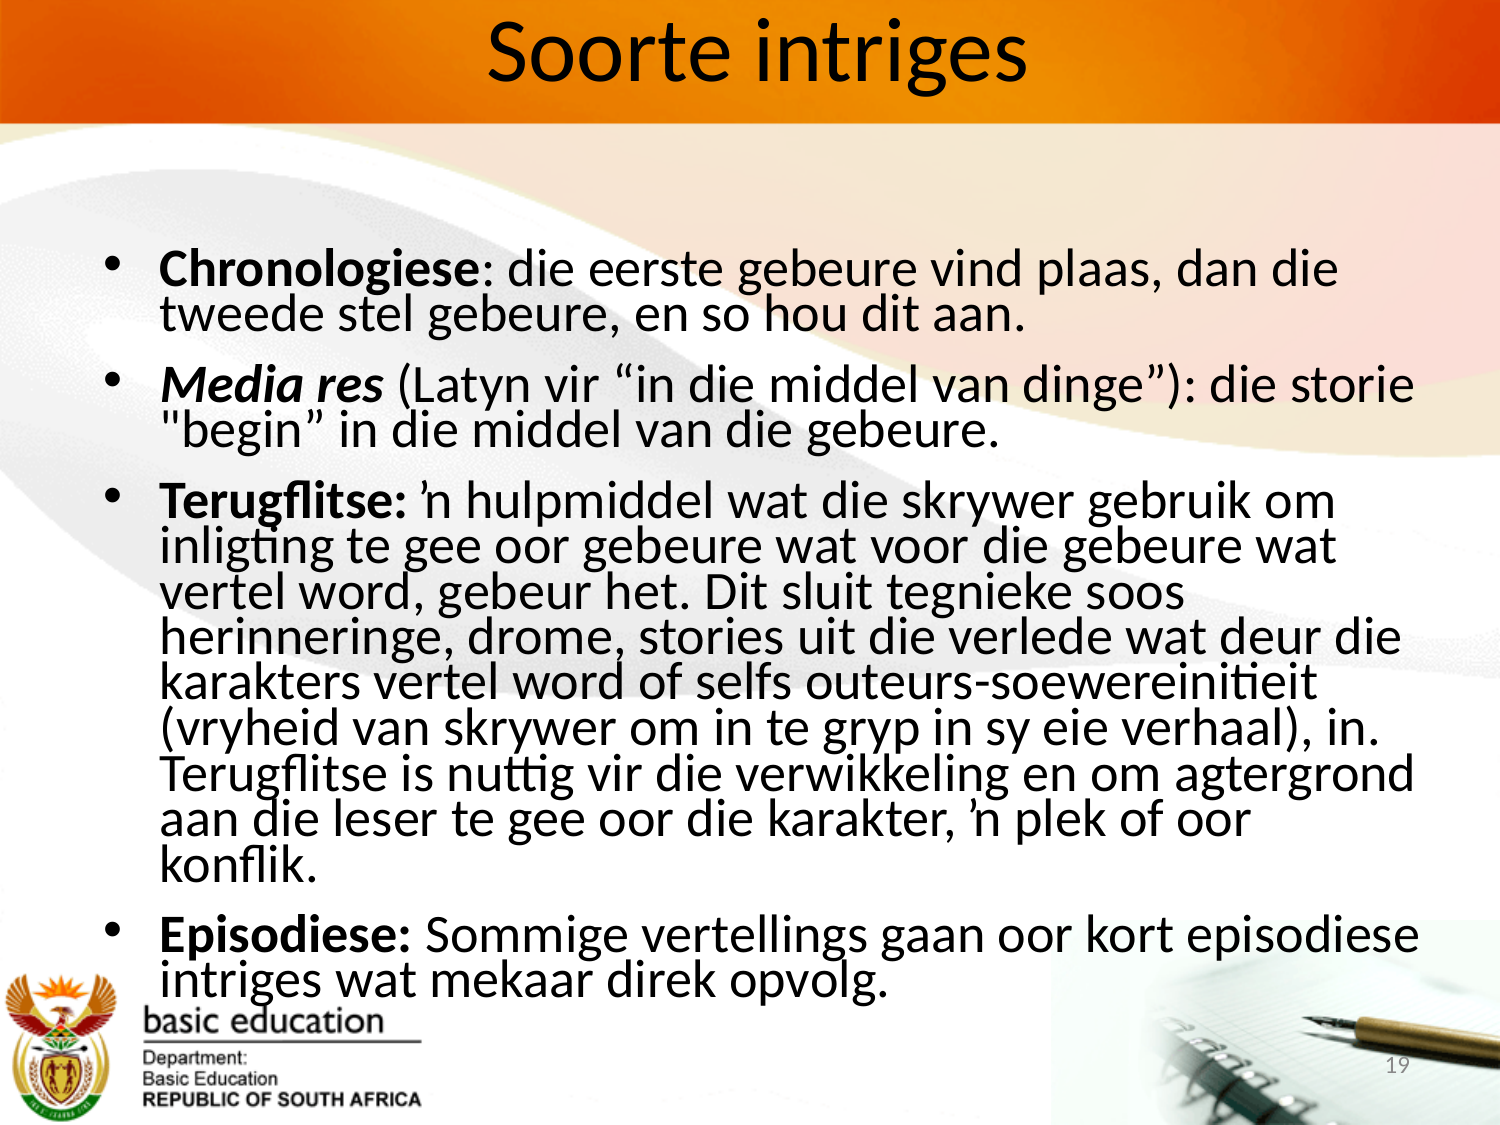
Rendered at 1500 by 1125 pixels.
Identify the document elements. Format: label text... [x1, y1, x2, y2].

slide_number 19 [1074, 1047, 1425, 1103]
title Soorte intriges [93, 0, 1444, 91]
picture [0, 0, 1500, 1125]
list Chronologiese: die eerste gebeure vind plaas, dan die tweede stel gebeure, en so hou dit aan. Media res (Latyn vir “in die middel van dinge”): die storie "begin” in die middel van die gebeure. Terugflitse: ŉ hulpmiddel wat die skrywer gebruik om inligting te gee oor gebeure wat voor die gebeure wat vertel word, gebeur het. Dit sluit tegnieke soos herinneringe, drome, stories uit die verlede wat deur die karakters vertel word of selfs outeurs-soewereinitieit (vryheid van skrywer om in te gryp in sy eie verhaal), in. Terugflitse is nuttig vir die verwikkeling en om agtergrond aan die leser te gee oor die karakter, ŉ plek of oor konflik. Episodiese: Sommige vertellings gaan oor kort episodiese intriges wat mekaar direk opvolg. [88, 152, 1439, 1047]
